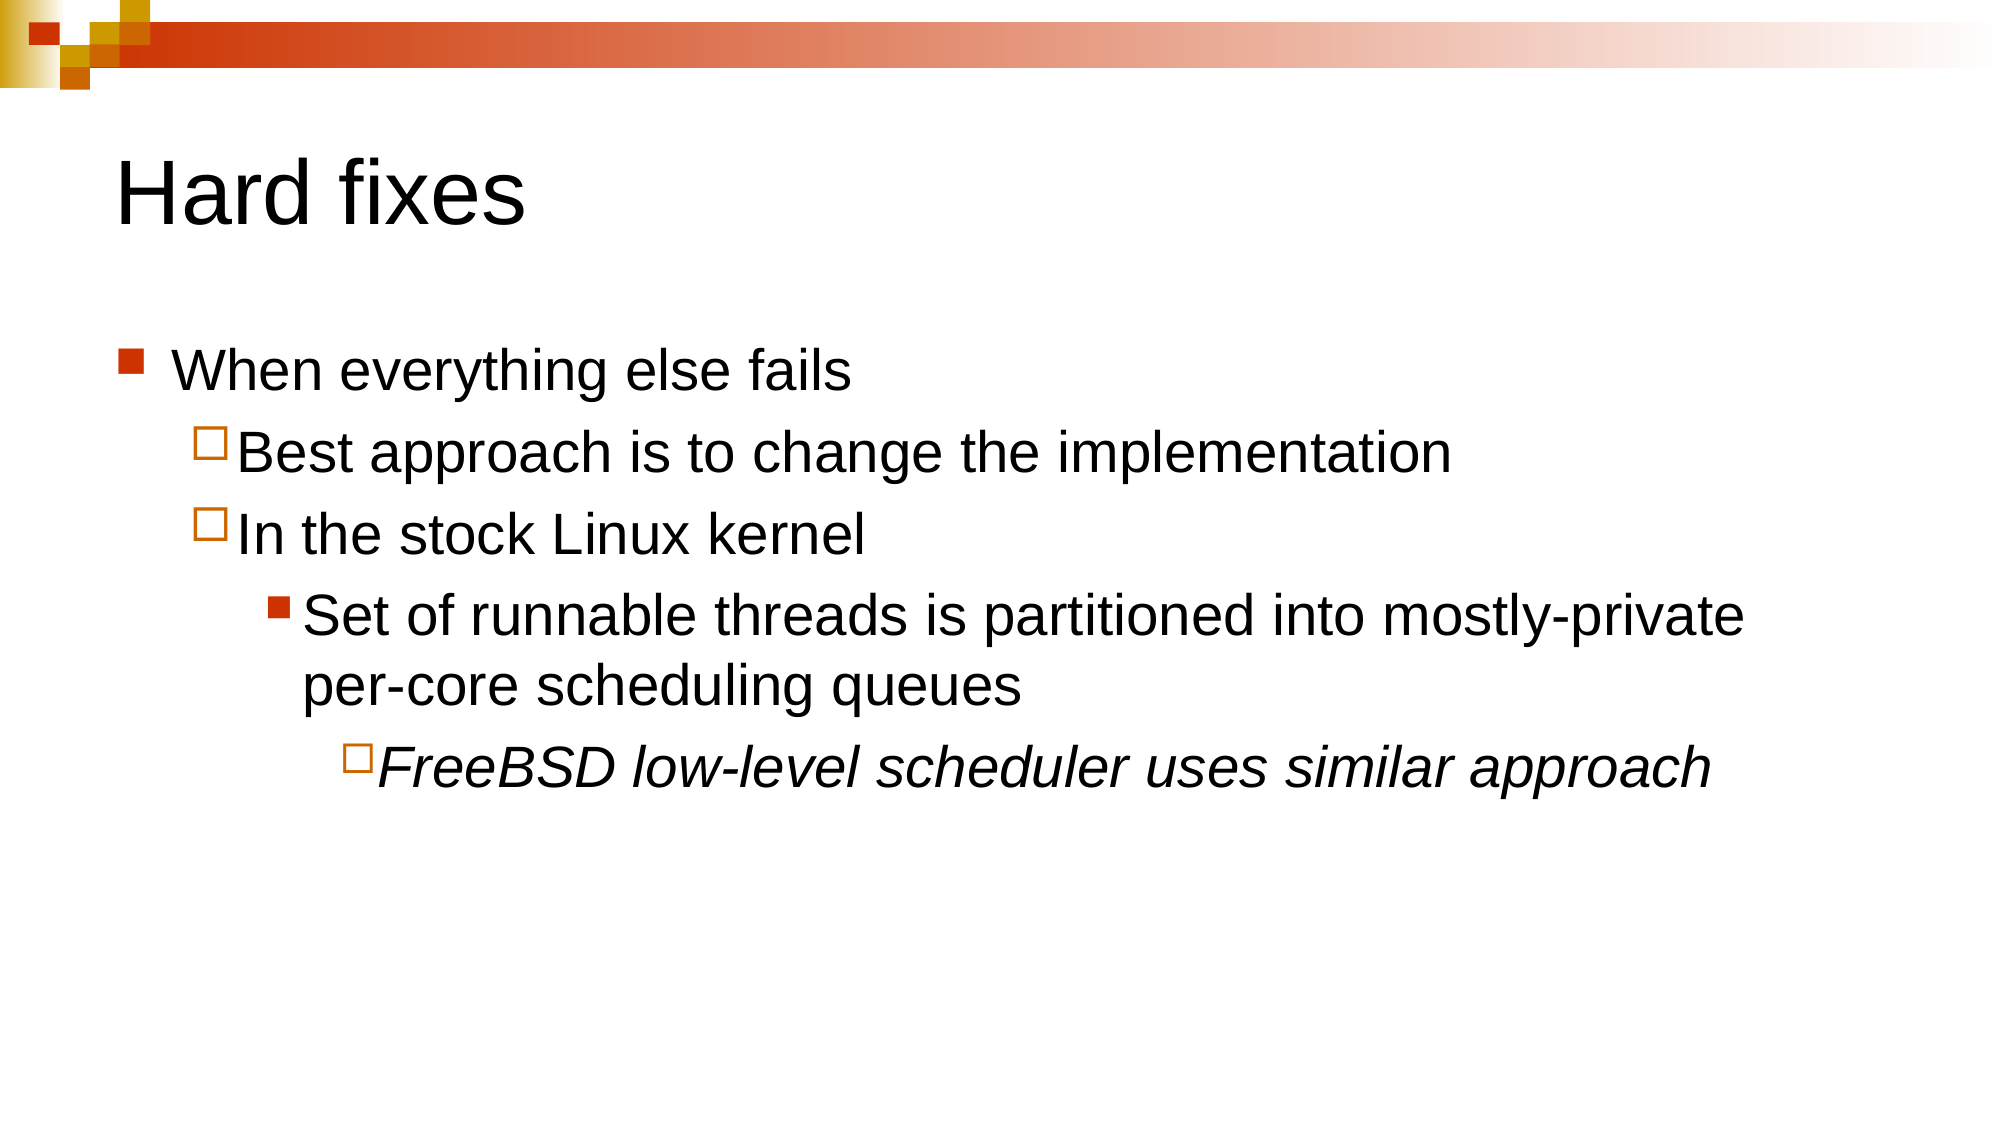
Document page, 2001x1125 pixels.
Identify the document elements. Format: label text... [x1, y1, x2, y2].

list When everything else fails Best approach is to change the implementation In the stock Linux kernel Set of runnable threads is partitioned into mostly-private per-core scheduling queues FreeBSD low-level scheduler uses similar approach [99, 324, 1900, 963]
title Hard fixes [99, 75, 1900, 300]
